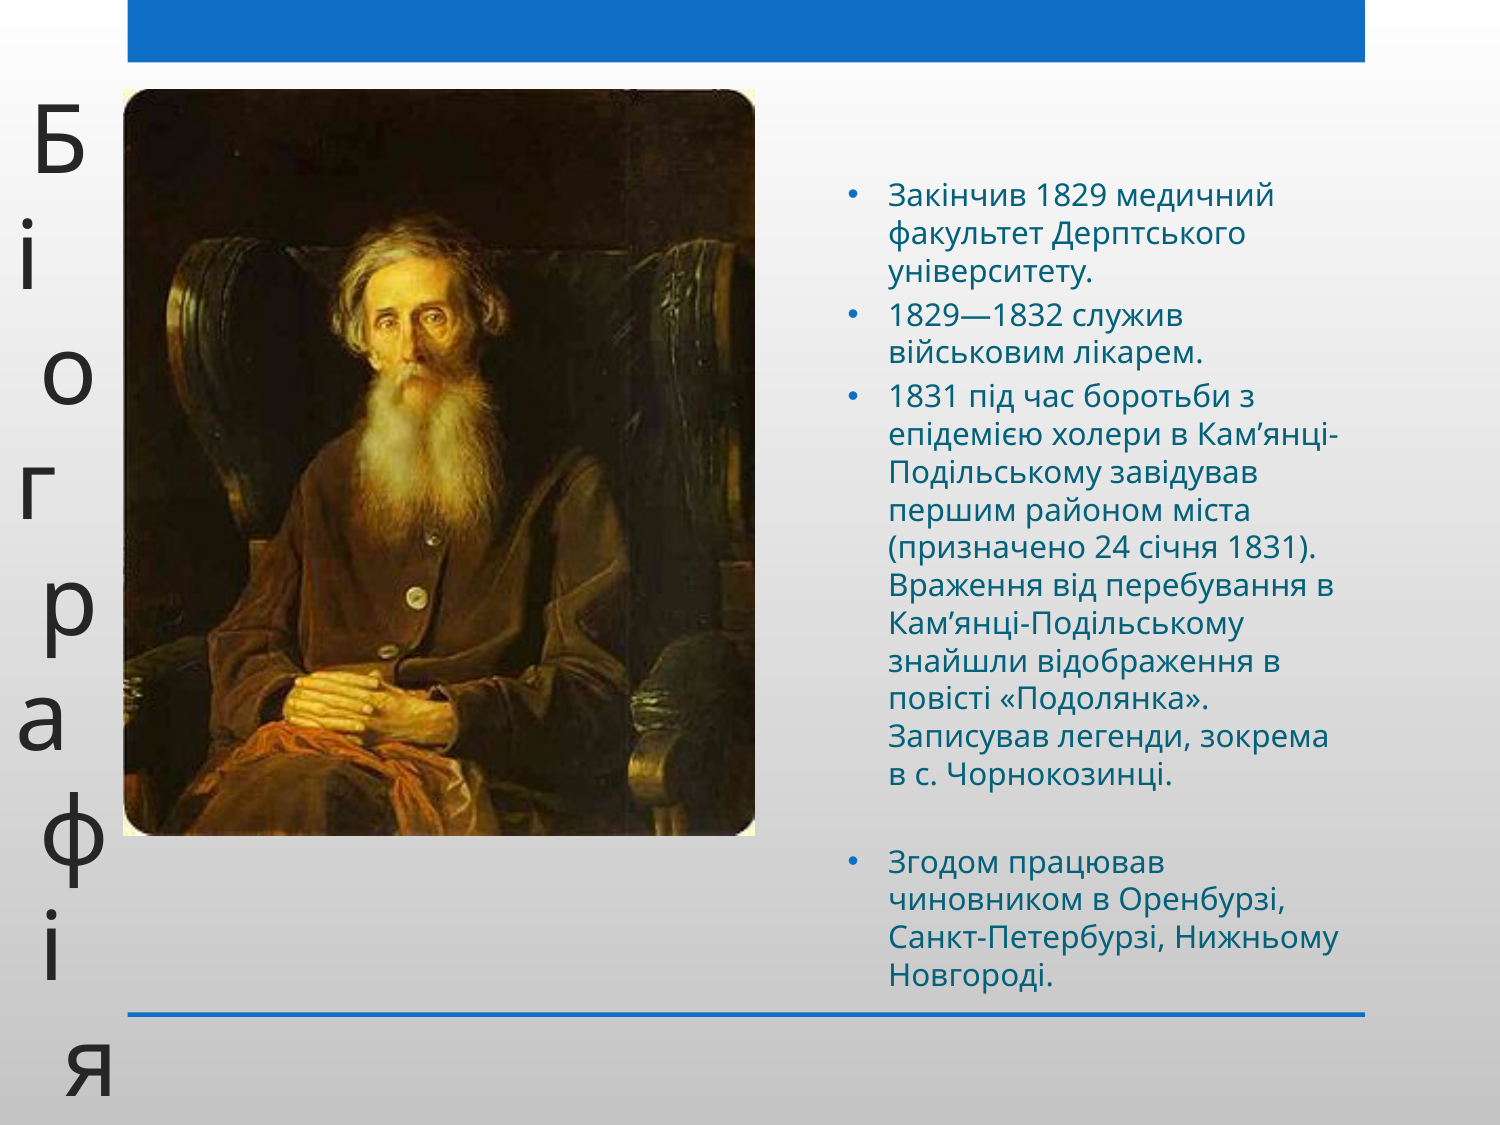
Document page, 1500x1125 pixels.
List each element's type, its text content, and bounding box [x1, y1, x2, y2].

list Закінчив 1829 медичний факультет Дерптського університету. 1829—1832 служив військовим лікарем. 1831 під час боротьби з епідемією холери в Кам’янці-Подільському завідував першим районом міста (призначено 24 січня 1831). Враження від перебування в Кам’янці-Подільському знайшли відображення в повісті «Подолянка». Записував легенди, зокрема в с. Чорнокозинці. Згодом працював чиновником в Оренбурзі, Санкт-Петербурзі, Нижньому Новгороді. [832, 112, 1363, 1012]
title Б і о г р а ф і я [0, 0, 183, 1125]
picture [123, 89, 755, 837]
